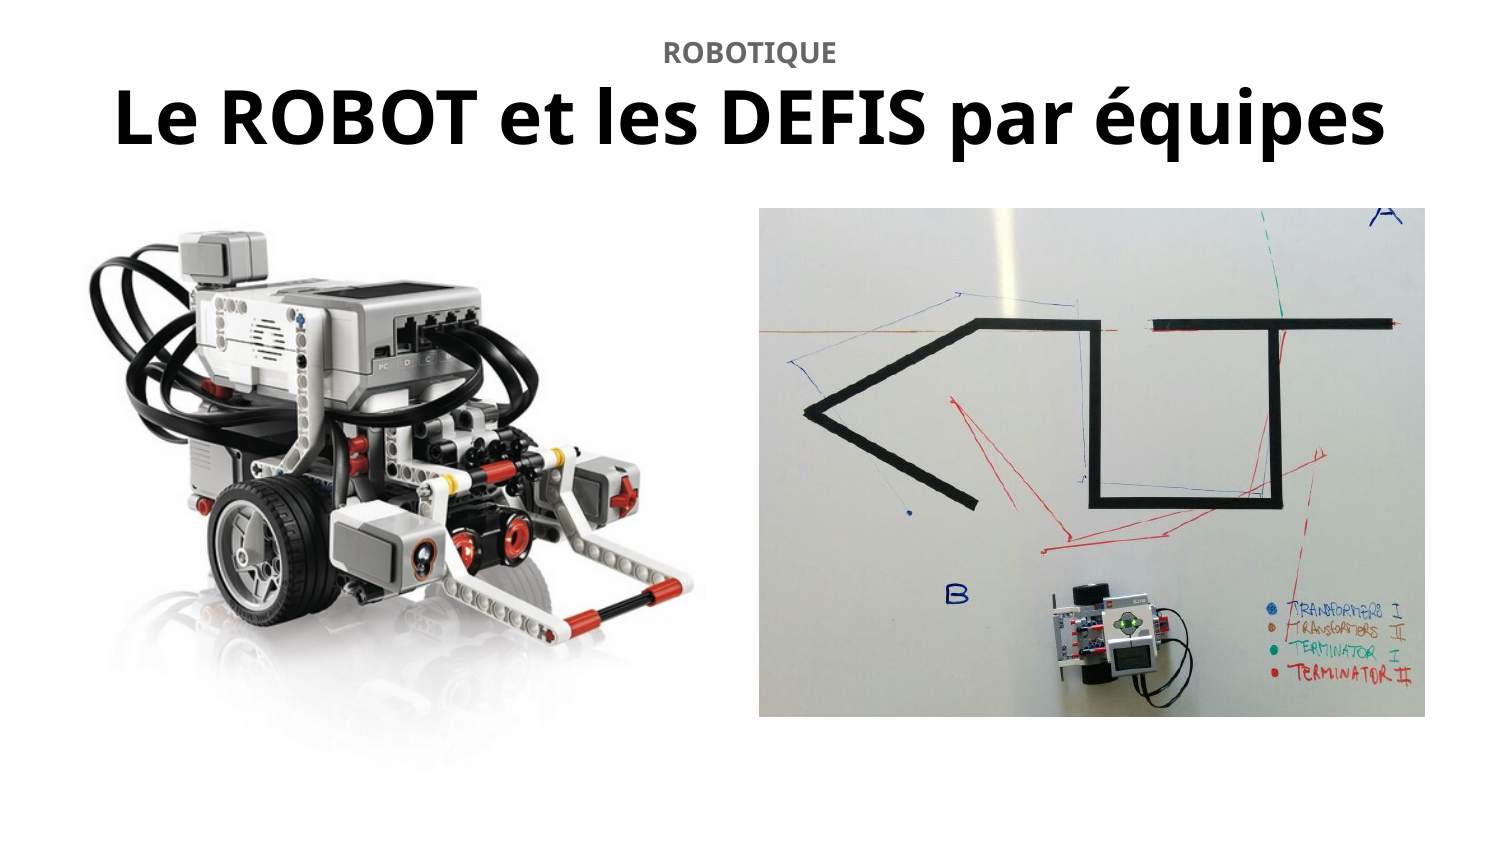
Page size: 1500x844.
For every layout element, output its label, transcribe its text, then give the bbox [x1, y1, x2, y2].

picture [74, 207, 710, 783]
title ROBOTIQUE Le ROBOT et les DEFIS par équipes [75, 33, 1425, 175]
picture [759, 207, 1426, 717]
